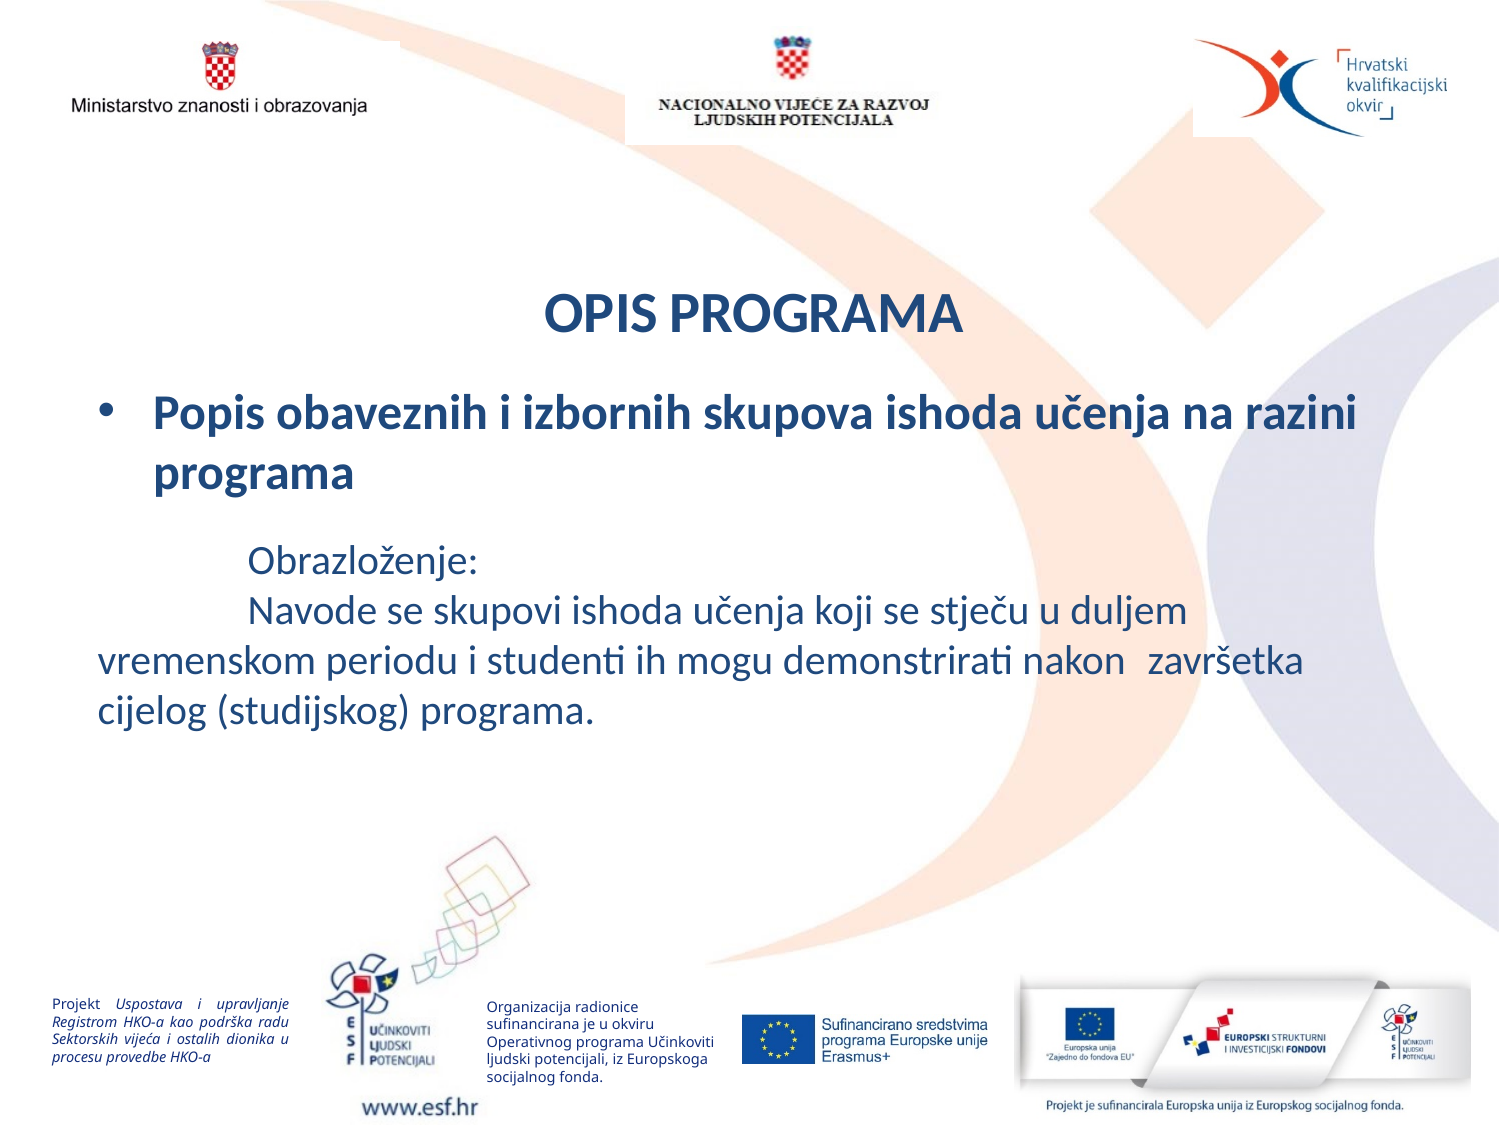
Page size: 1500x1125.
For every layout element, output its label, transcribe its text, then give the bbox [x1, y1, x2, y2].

list OPIS PROGRAMA Popis obaveznih i izbornih skupova ishoda učenja na razini programa Obrazloženje: Navode se skupovi ishoda učenja koji se stječu u duljem vremenskom periodu i studenti ih mogu demonstrirati nakon završetka cijelog (studijskog) programa. [82, 267, 1425, 1069]
picture [1, 0, 1499, 1125]
